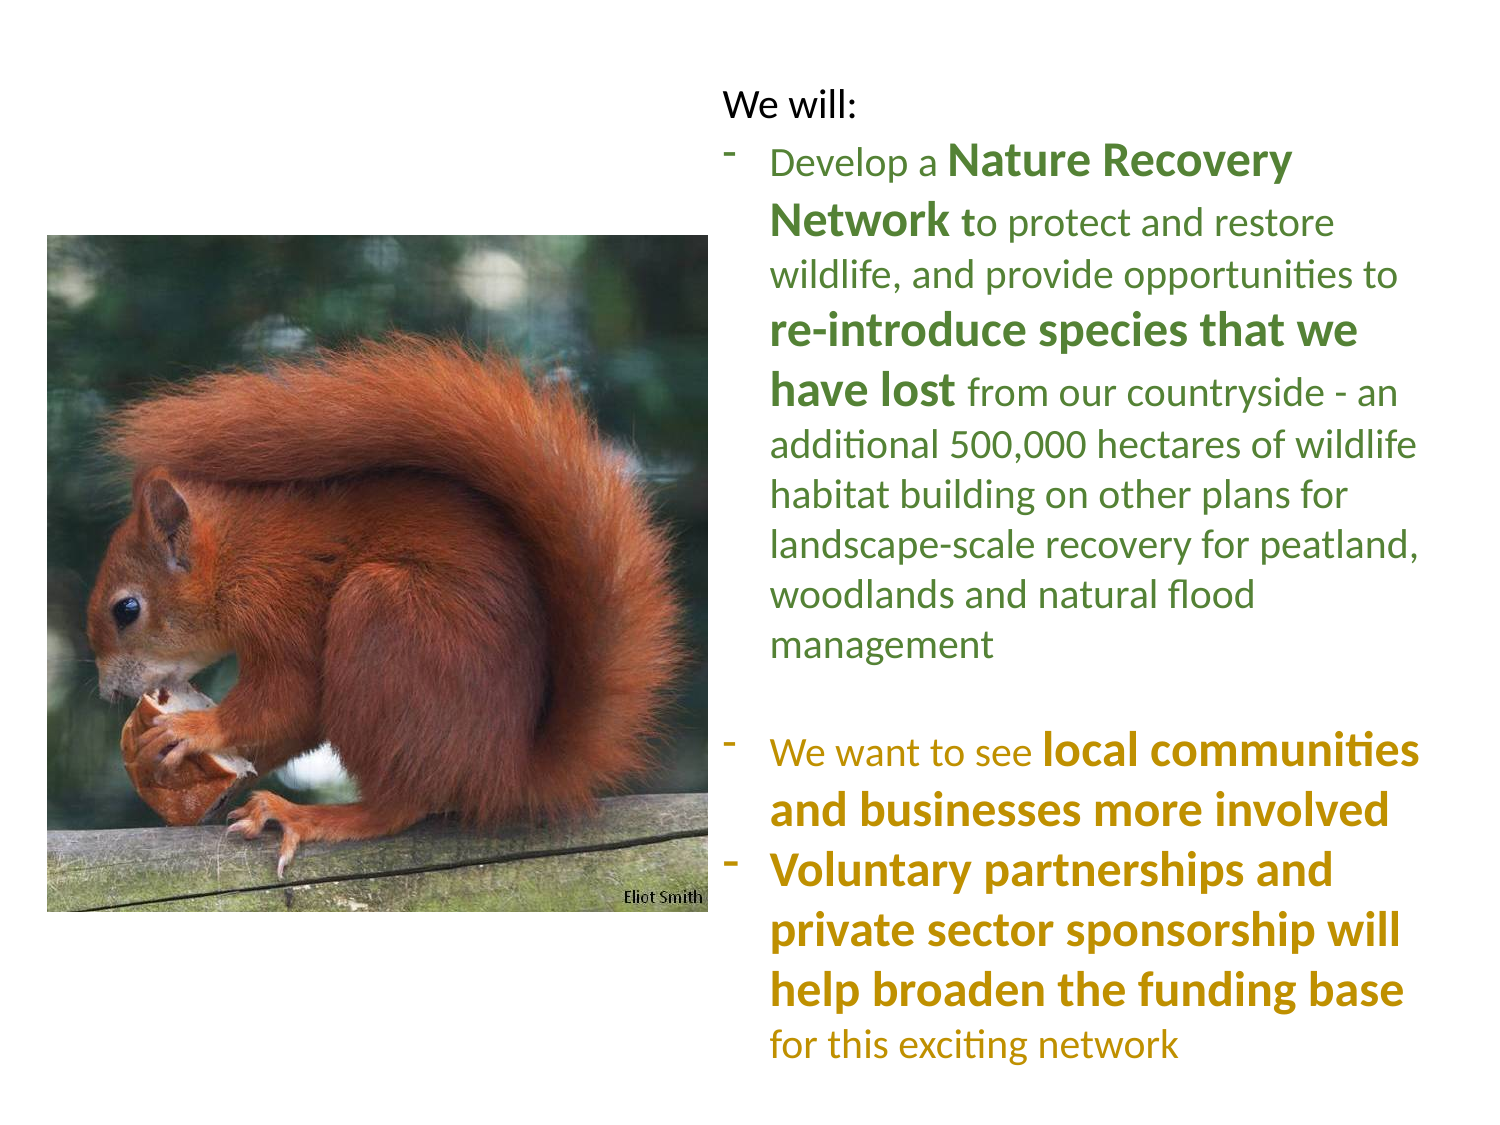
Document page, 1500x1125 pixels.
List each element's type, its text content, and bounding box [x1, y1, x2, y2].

text_box We will: Develop a Nature Recovery Network to protect and restore wildlife, and provide opportunities to re-introduce species that we have lost from our countryside - an additional 500,000 hectares of wildlife habitat building on other plans for landscape-scale recovery for peatland, woodlands and natural flood management We want to see local communities and businesses more involved Voluntary partnerships and private sector sponsorship will help broaden the funding base for this exciting network [707, 68, 1447, 1074]
picture [47, 235, 708, 912]
